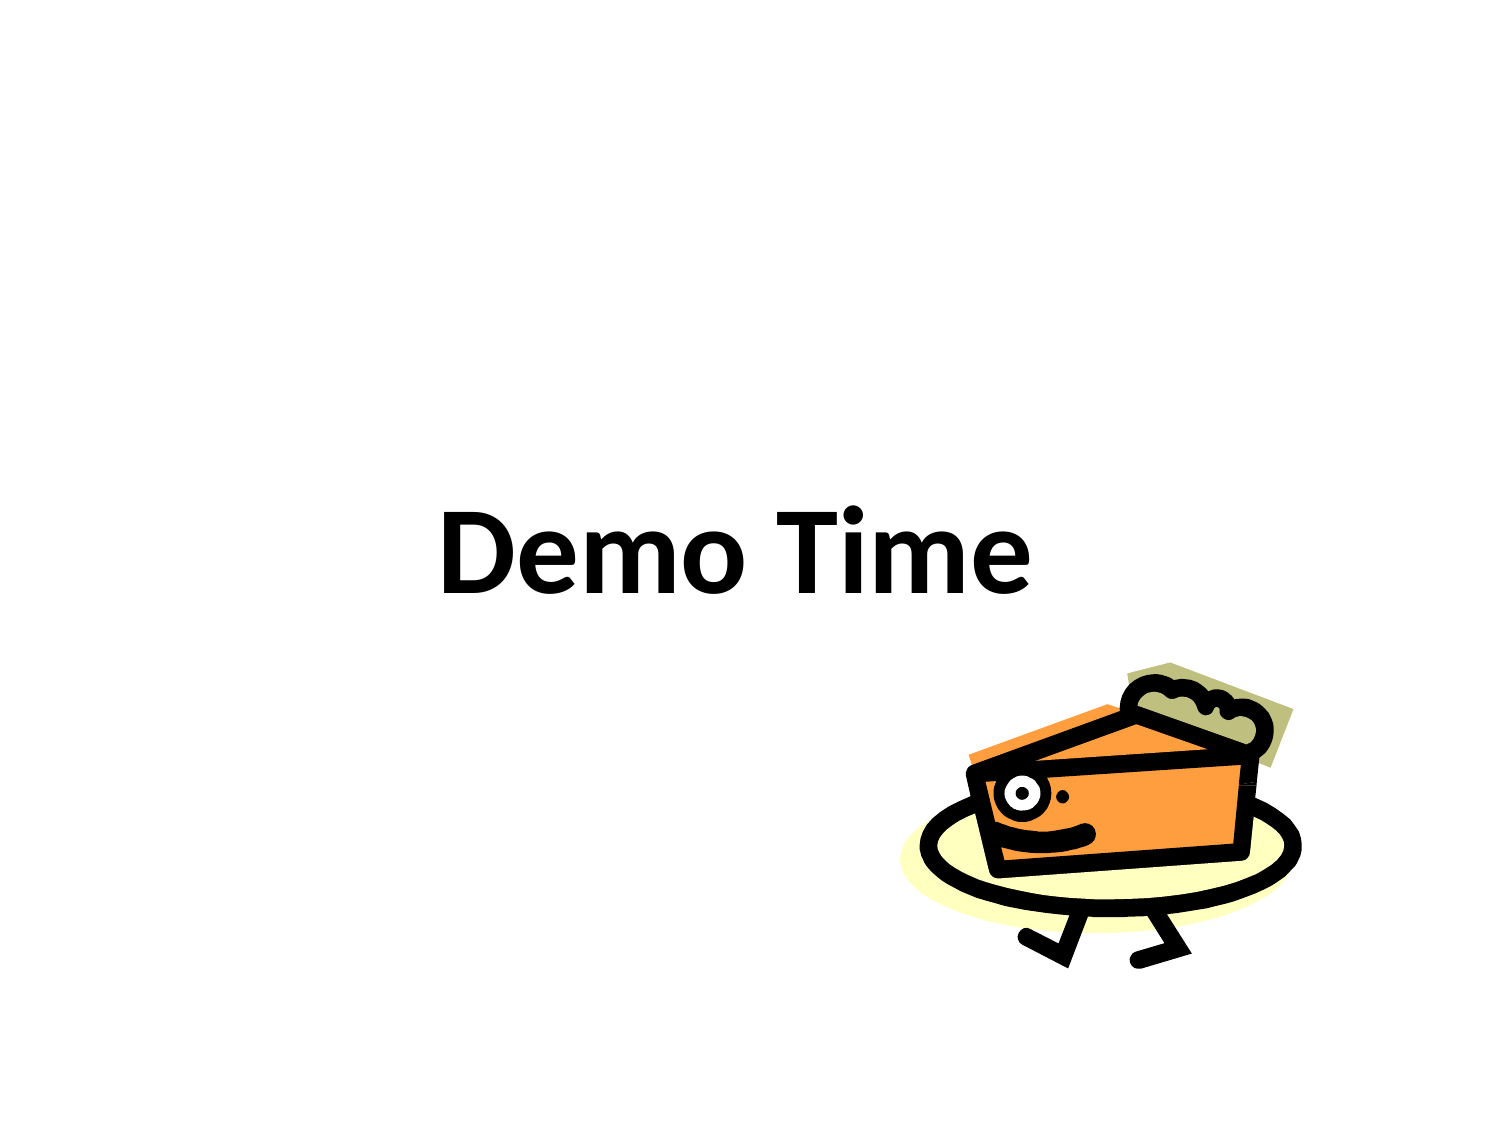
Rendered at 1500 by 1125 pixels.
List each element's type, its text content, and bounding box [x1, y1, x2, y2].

title Demo Time [75, 450, 1425, 638]
picture [899, 662, 1302, 971]
